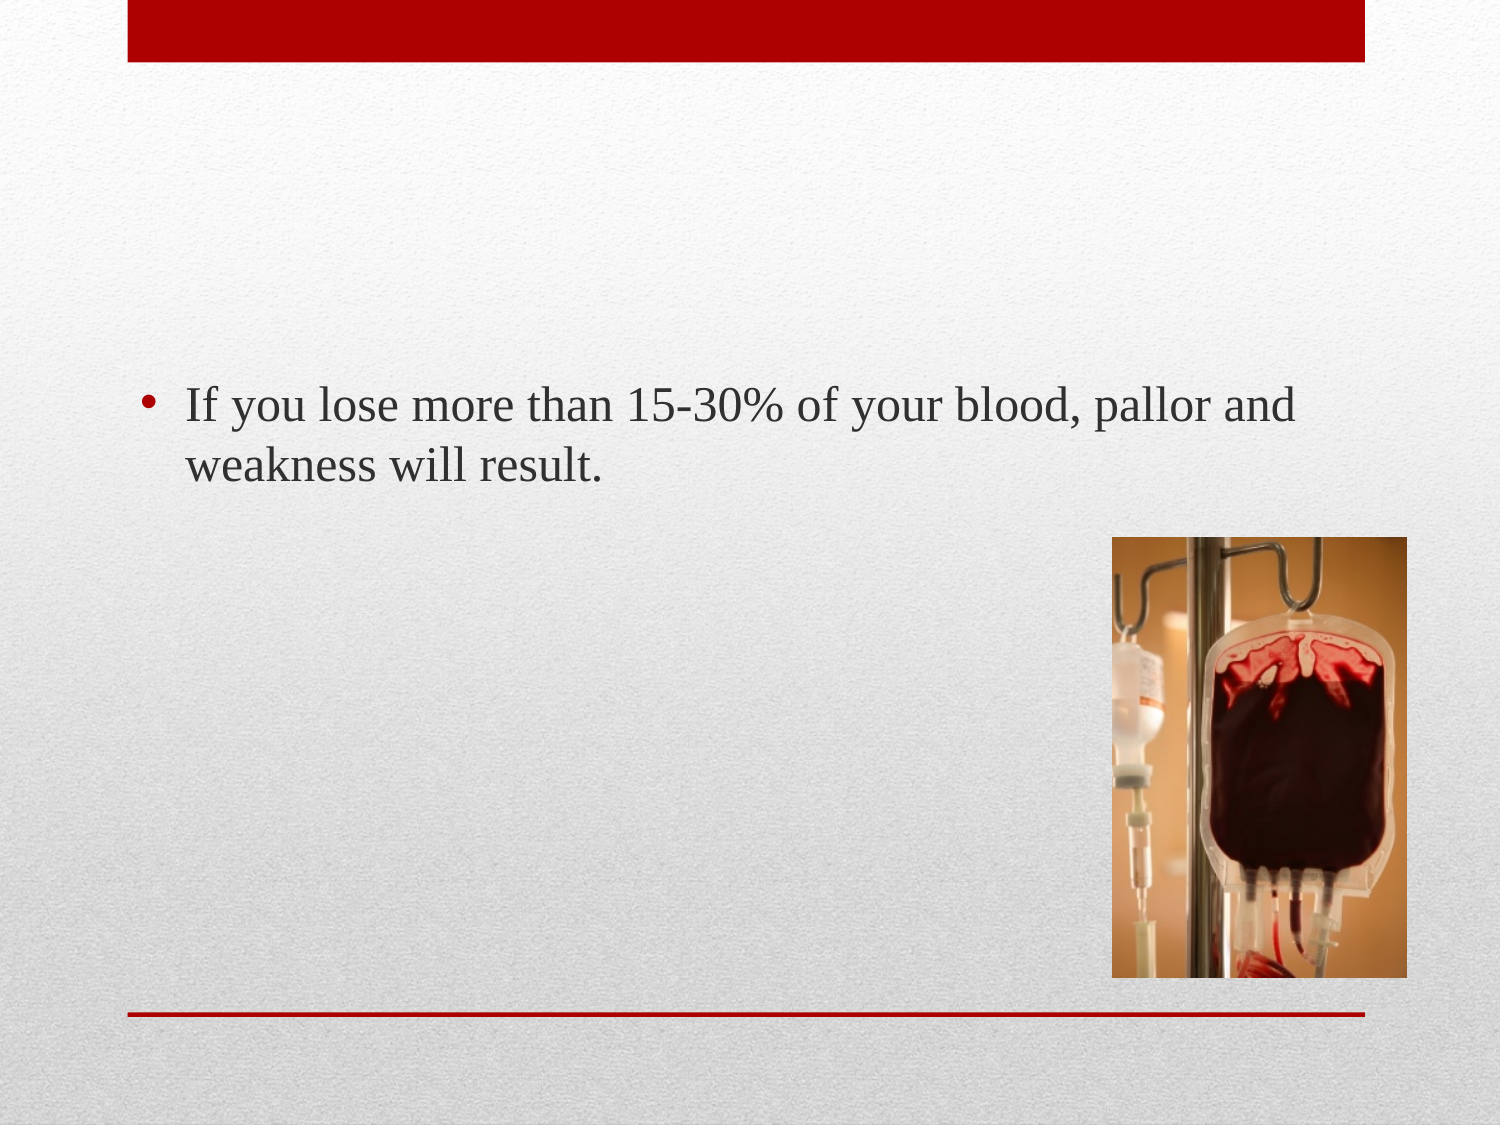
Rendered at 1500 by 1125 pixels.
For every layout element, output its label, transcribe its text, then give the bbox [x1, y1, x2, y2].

list If you lose more than 15-30% of your blood, pallor and weakness will result. [125, 112, 1363, 750]
picture [1111, 536, 1407, 979]
